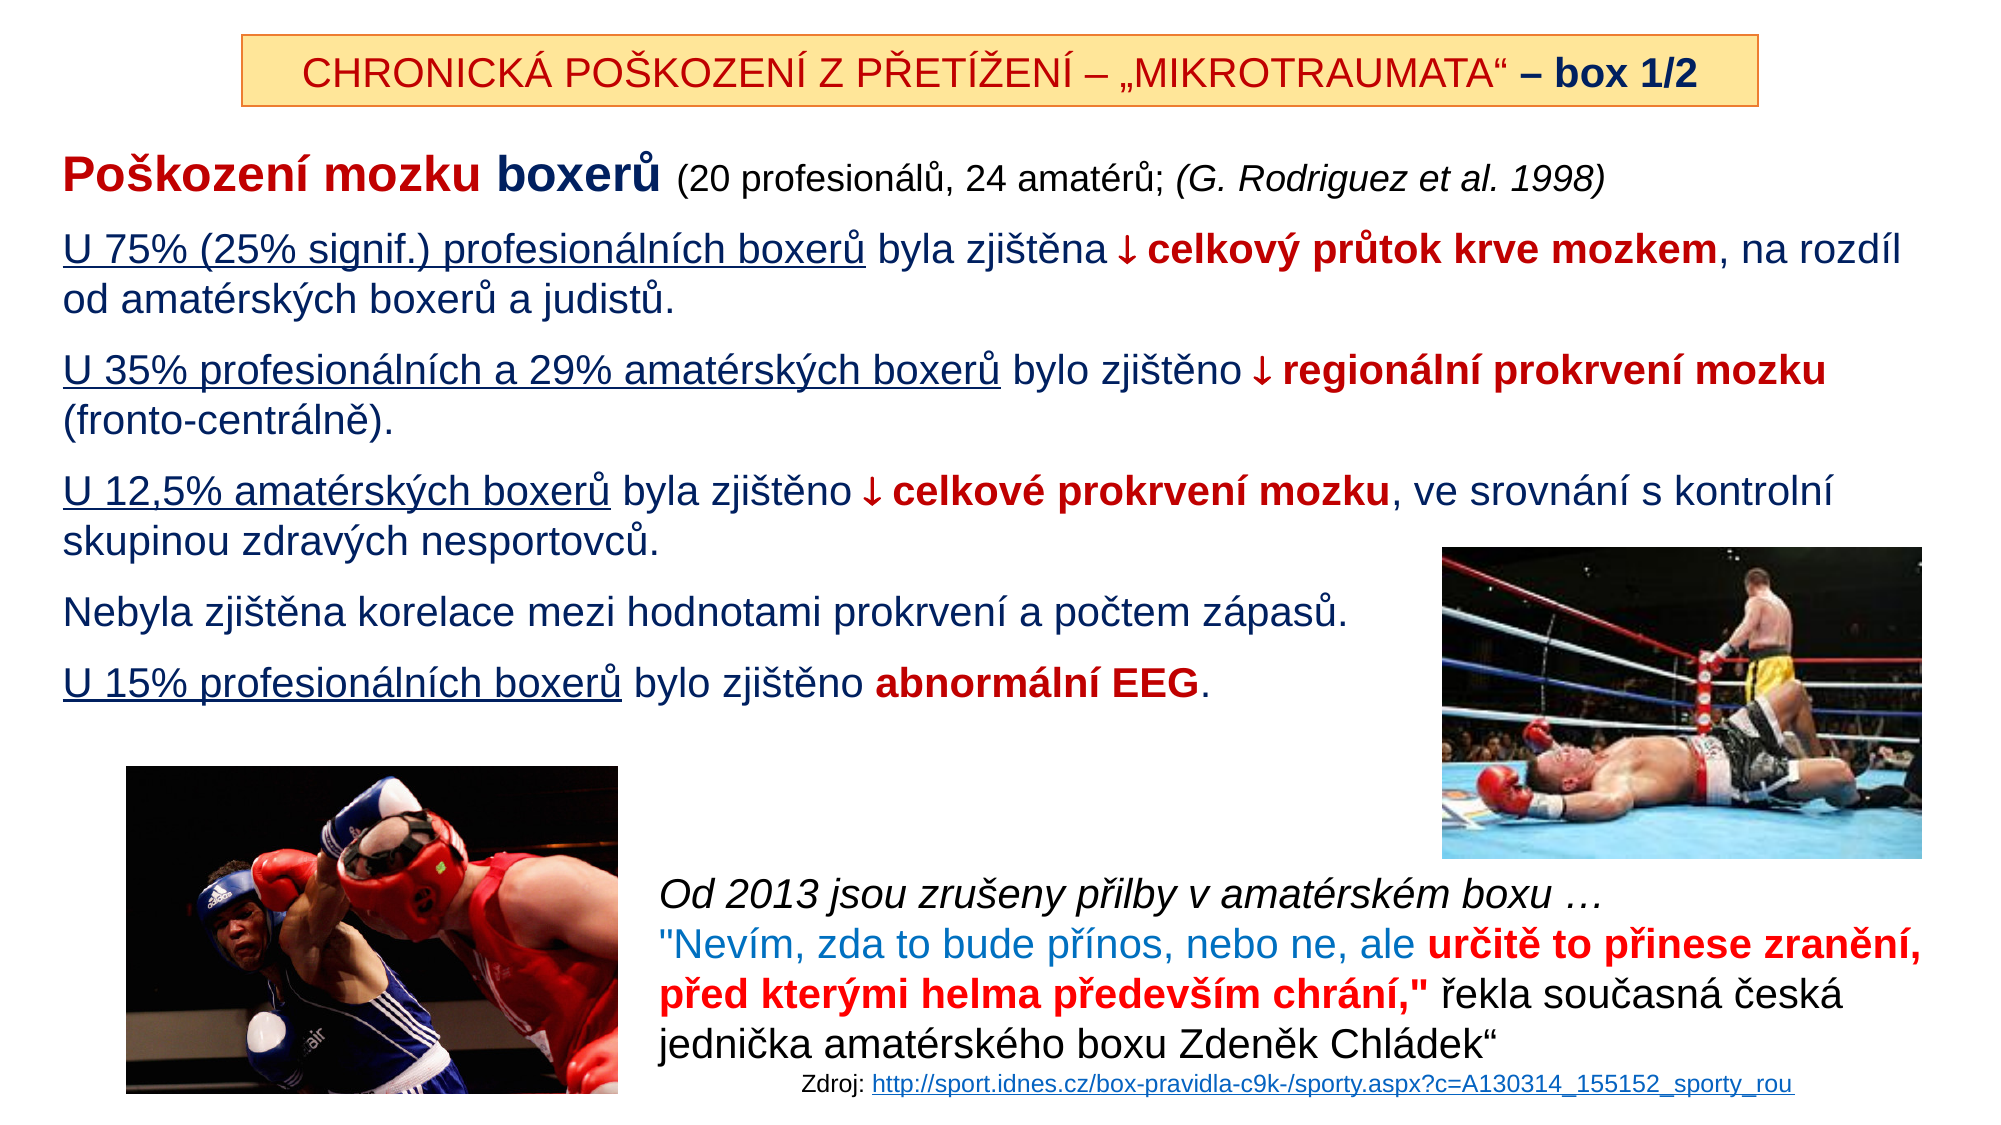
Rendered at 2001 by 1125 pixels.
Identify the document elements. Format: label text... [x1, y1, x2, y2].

picture [1442, 547, 1922, 859]
text_box CHRONICKÁ POŠKOZENÍ Z PŘETÍŽENÍ – „MIKROTRAUMATA“ – box 1/2 [242, 35, 1758, 106]
picture [126, 766, 618, 1094]
text_box Od 2013 jsou zrušeny přilby v amatérském boxu … "Nevím, zda to bude přínos, nebo ne, ale určitě to přinese zranění, před kterými helma především chrání," řekla současná česká jednička amatérského boxu Zdeněk Chládek“ Zdroj: http://sport.idnes.cz/box-pravidla-c9k-/sporty.aspx?c=A130314_155152_sporty_rou [643, 859, 1952, 1105]
text_box Poškození mozku boxerů (20 profesionálů, 24 amatérů; (G. Rodriguez et al. 1998) U 75% (25% signif.) profesionálních boxerů byla zjištěna  celkový průtok krve mozkem, na rozdíl od amatérských boxerů a judistů. U 35% profesionálních a 29% amatérských boxerů bylo zjištěno  regionální prokrvení mozku (fronto-centrálně). U 12,5% amatérských boxerů byla zjištěno  celkové prokrvení mozku, ve srovnání s kontrolní skupinou zdravých nesportovců. Nebyla zjištěna korelace mezi hodnotami prokrvení a počtem zápasů. U 15% profesionálních boxerů bylo zjištěno abnormální EEG. [48, 133, 1952, 713]
